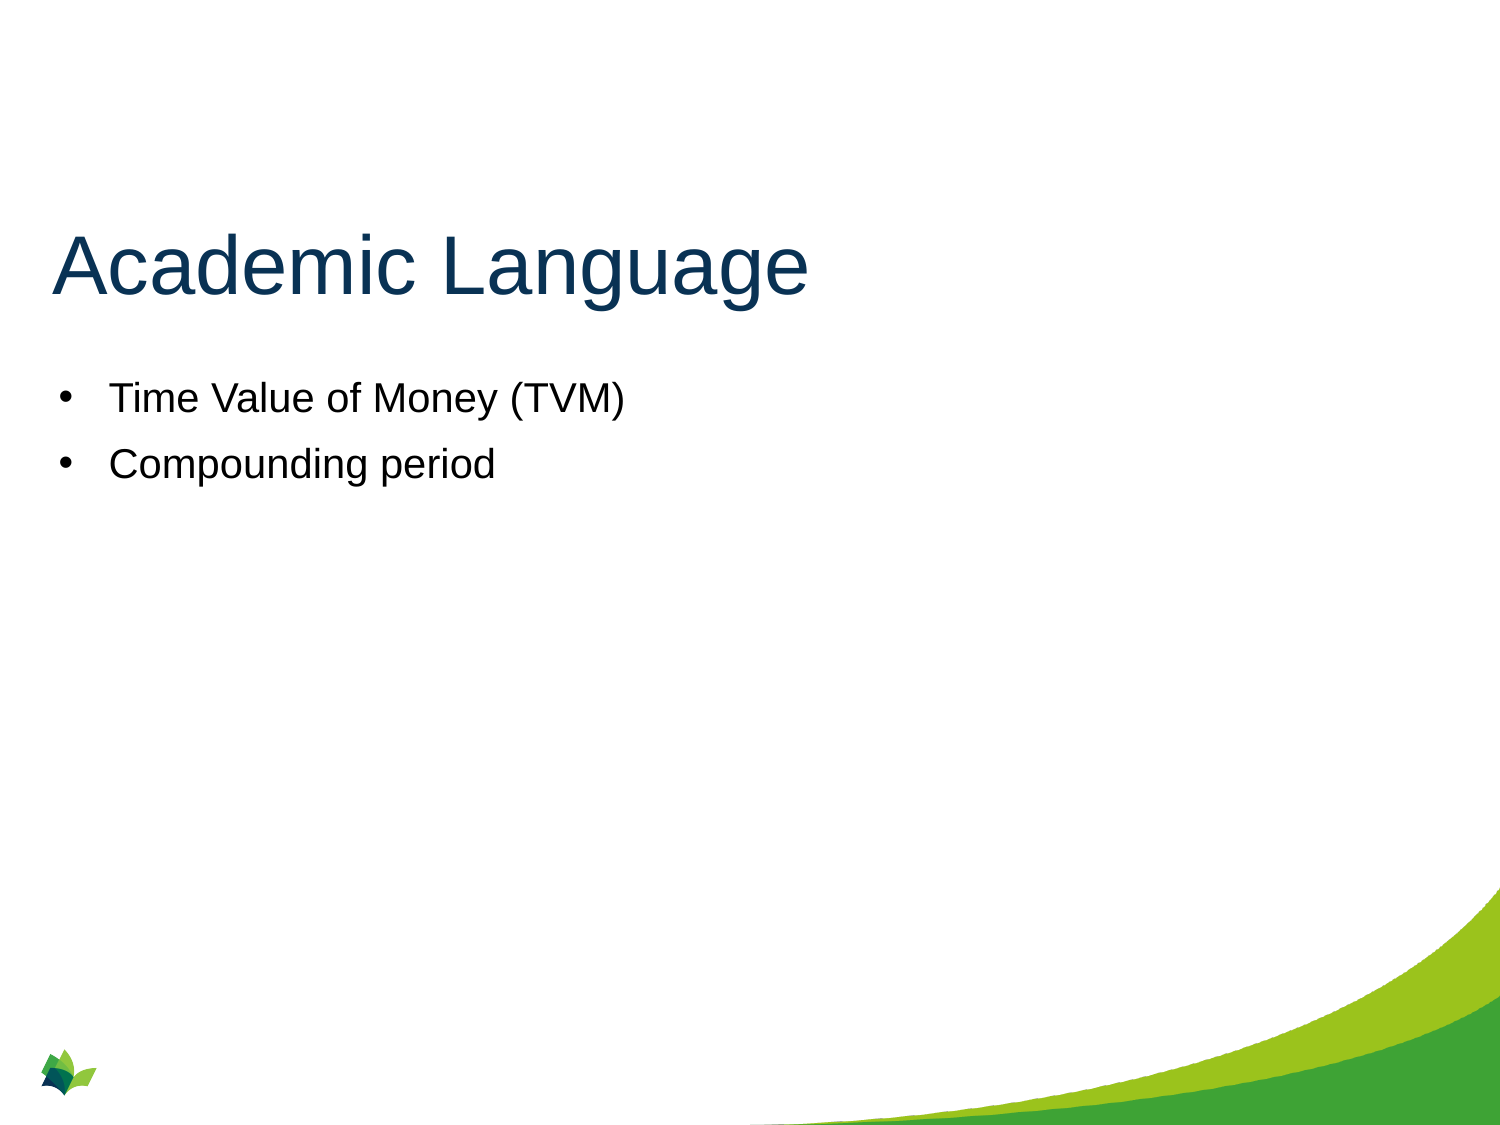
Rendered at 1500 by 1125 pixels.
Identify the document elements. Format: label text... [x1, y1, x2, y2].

title Academic Language [41, 185, 1459, 349]
list Time Value of Money (TVM) Compounding period [41, 365, 1459, 901]
picture [0, 299, 1500, 1125]
